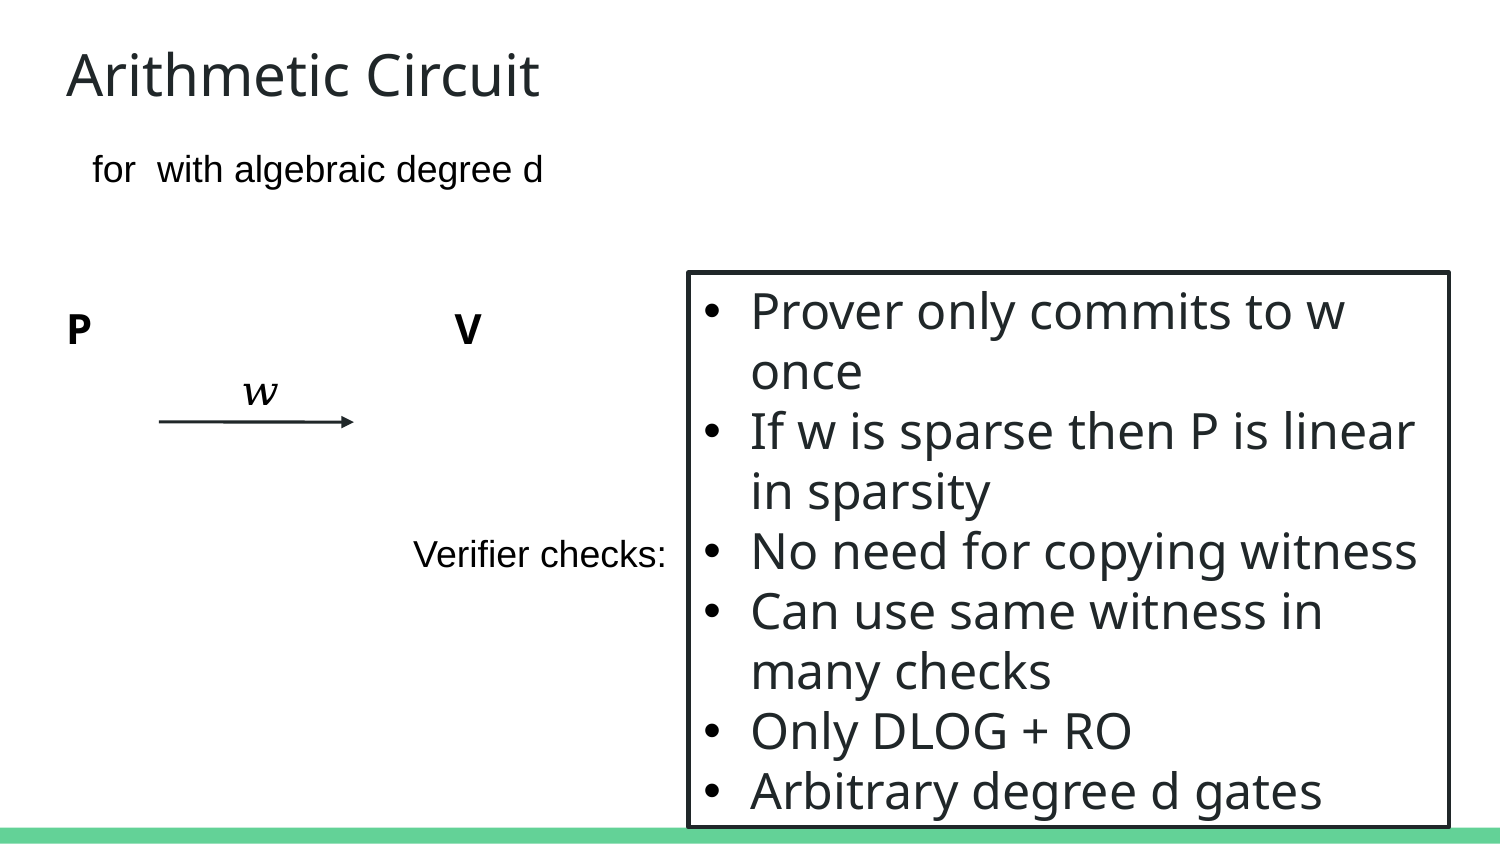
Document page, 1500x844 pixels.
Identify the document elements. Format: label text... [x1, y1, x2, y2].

title Arithmetic Circuit [51, 23, 1449, 117]
text_box V [439, 287, 520, 368]
text_box Prover only commits to w once If w is sparse then P is linear in sparsity No need for copying witness Can use same witness in many checks Only DLOG + RO Arbitrary degree d gates [686, 270, 1451, 829]
text_box P [51, 287, 132, 368]
